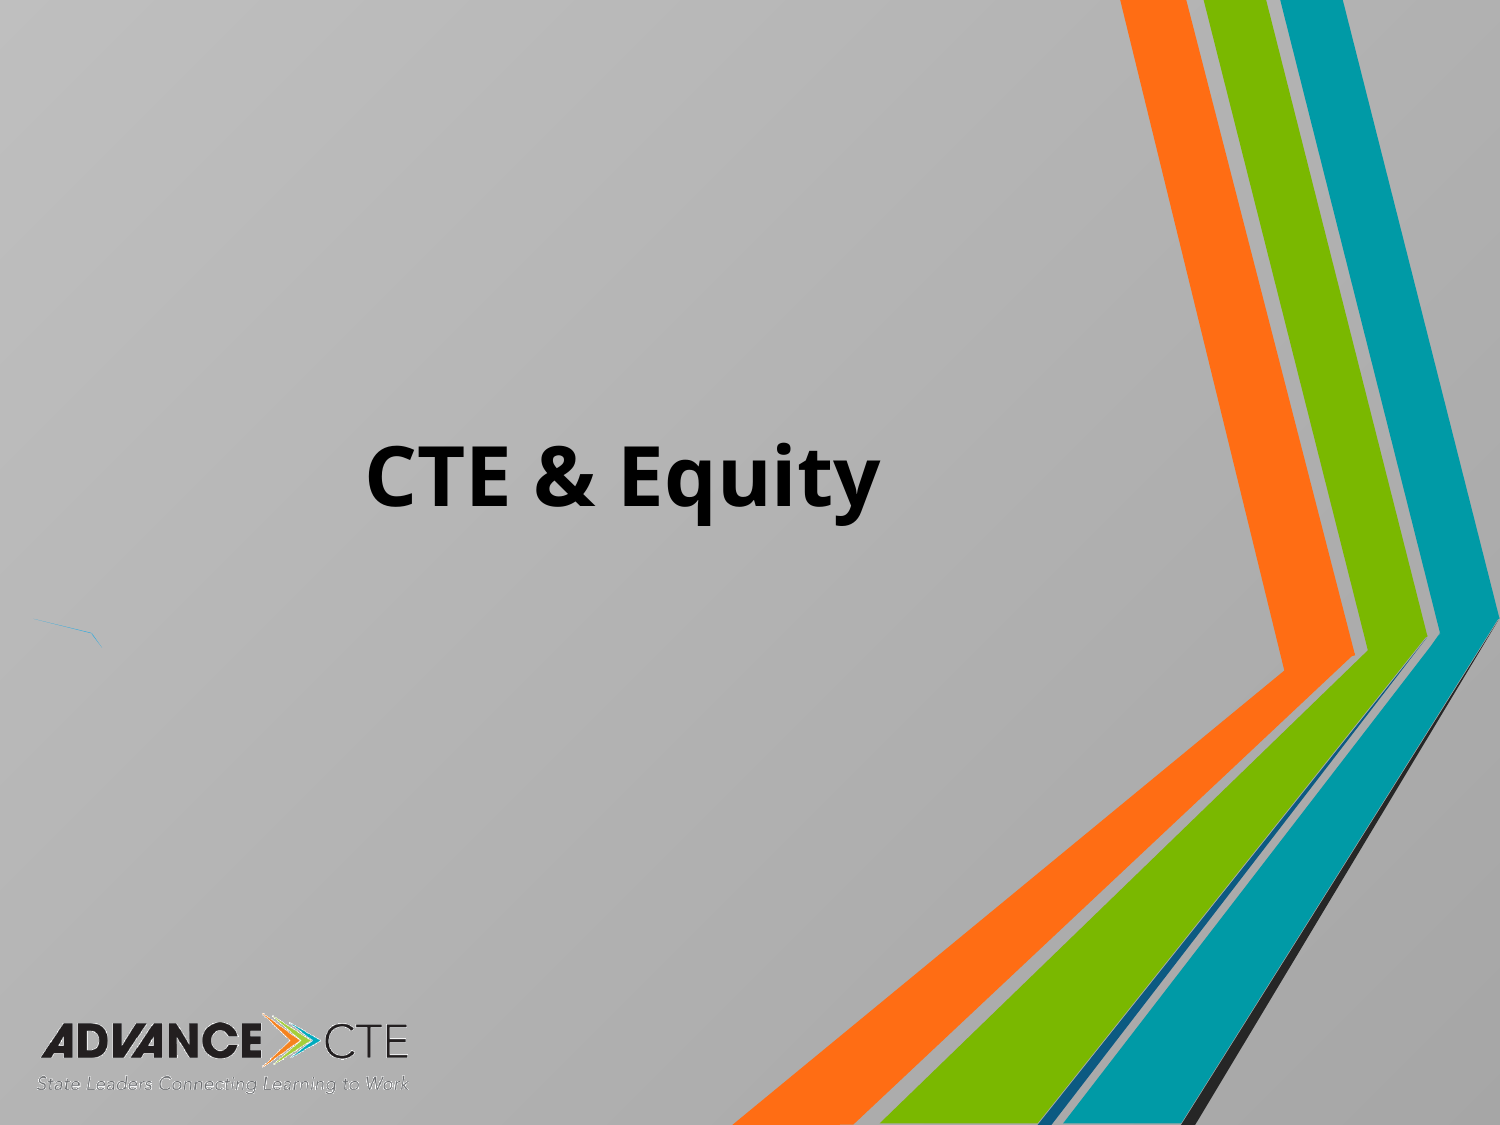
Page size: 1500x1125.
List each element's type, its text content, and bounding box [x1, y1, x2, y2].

title CTE & Equity [159, 310, 1086, 636]
